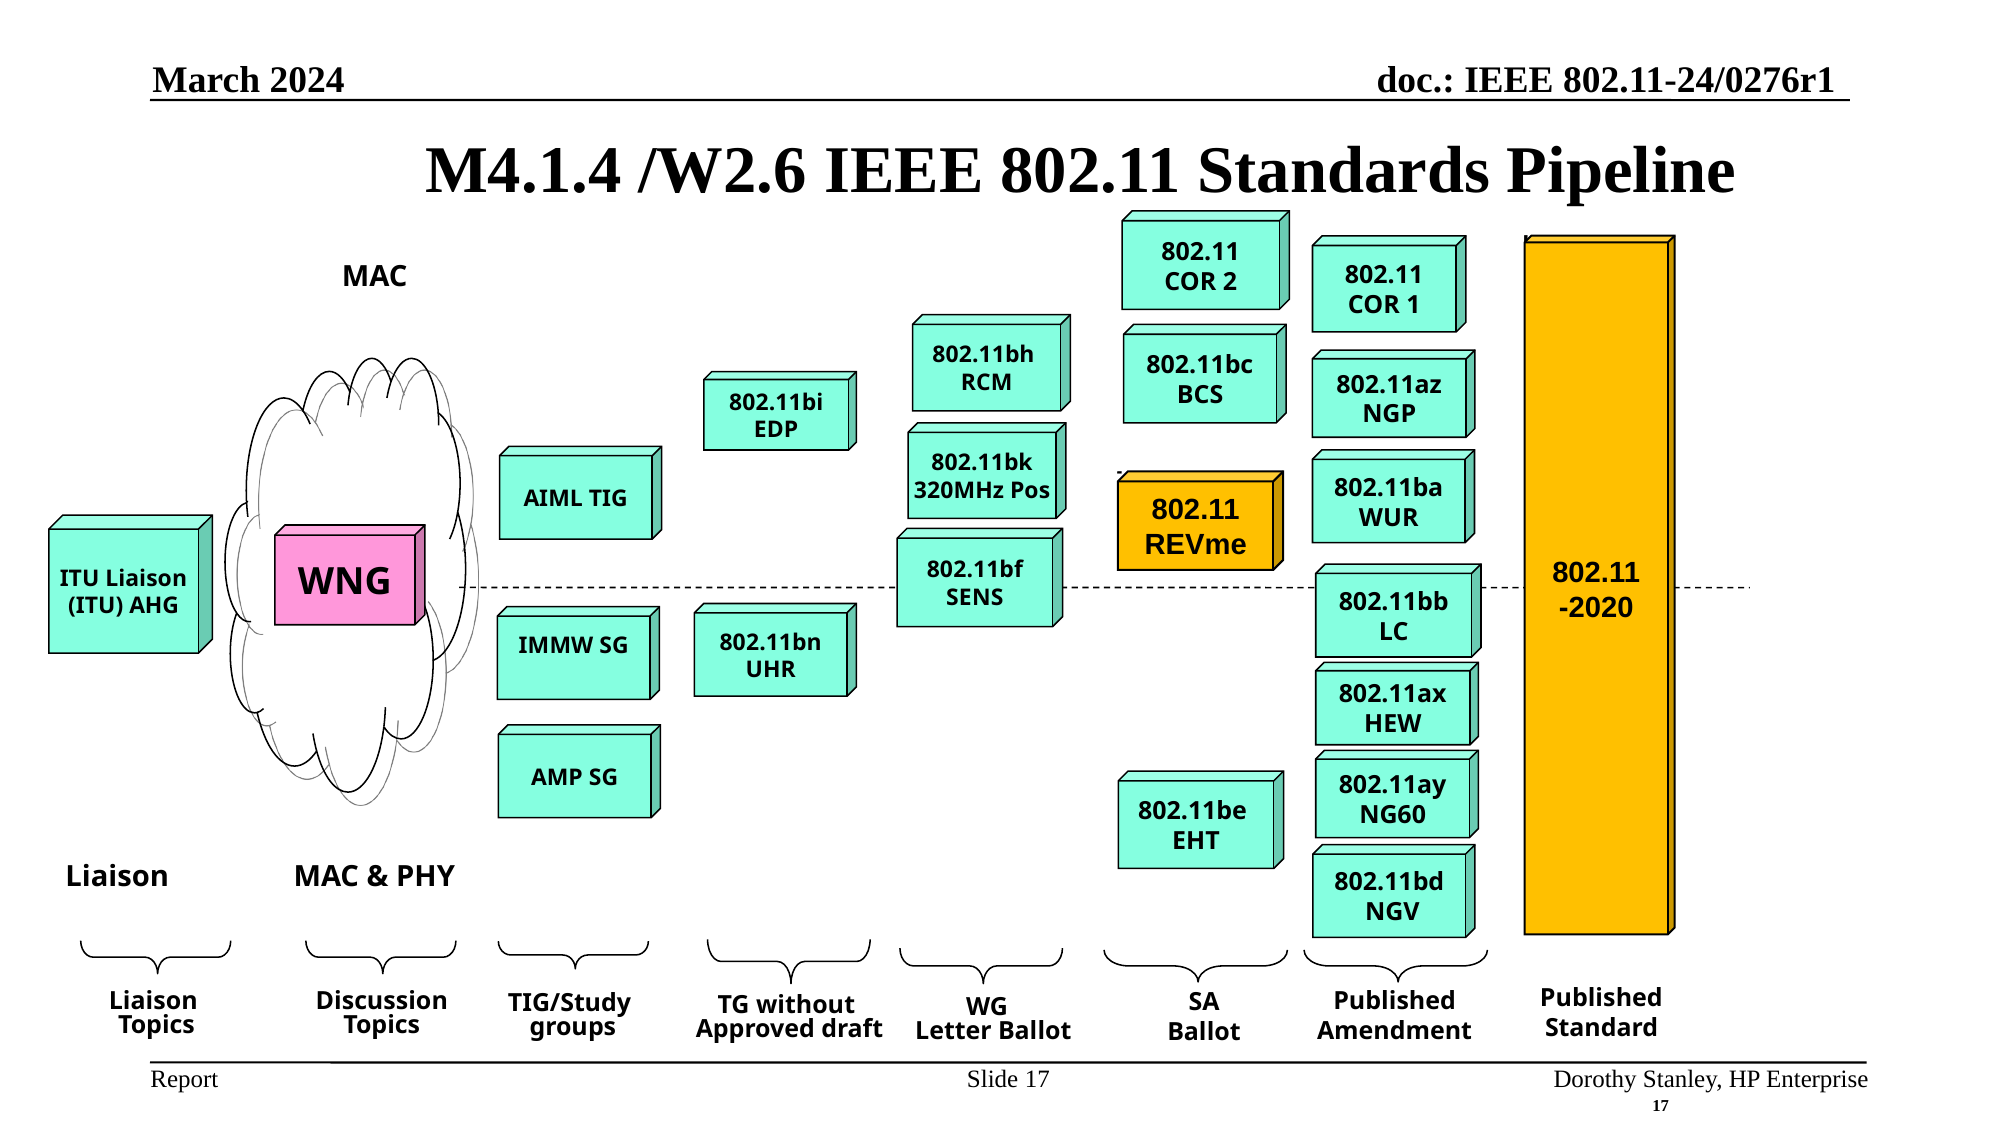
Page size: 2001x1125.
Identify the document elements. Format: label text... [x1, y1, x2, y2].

text_box TIG/Study groups [470, 984, 675, 1048]
text_box [899, 948, 1063, 984]
text_box 17 [1637, 1093, 1710, 1125]
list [1313, 350, 1473, 358]
footer Dorothy Stanley, HP Enterprise [897, 528, 1061, 538]
text_box MAC [327, 250, 423, 300]
text_box SA Ballot [1152, 978, 1256, 1054]
text_box [1304, 949, 1488, 982]
text_box ITU Liaison (ITU) AHG [48, 515, 213, 654]
text_box 802.11bk 320MHz Pos [908, 422, 1066, 519]
text_box 802.11bc BCS [1123, 324, 1287, 423]
text_box 802.11 REVme [1117, 471, 1284, 570]
footer Dorothy Stanley, HP Enterprise [1512, 1061, 1869, 1093]
text_box Liaison [50, 850, 185, 900]
text_box 802.11ax HEW [1315, 662, 1479, 745]
title M6.3 – Direct Vote Live [500, 447, 660, 455]
text_box 802.11bn UHR [694, 603, 857, 697]
slide_number Slide 21 [1315, 750, 1477, 759]
text_box [1104, 949, 1288, 982]
text_box [80, 940, 231, 974]
text_box Published Amendment [1302, 977, 1488, 1052]
text_box [498, 941, 649, 969]
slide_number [1312, 235, 1465, 245]
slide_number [152, 54, 347, 101]
text_box AIML TIG [499, 446, 662, 540]
text_box 802.11bd NGV [1312, 844, 1475, 938]
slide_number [704, 372, 856, 379]
text_box Liaison Topics [63, 983, 250, 1046]
text_box WG Letter Ballot [900, 988, 1087, 1052]
text_box 802.11bh RCM [912, 314, 1071, 411]
text_box 802.11az NGP [1312, 350, 1475, 438]
text_box IMMW SG [497, 606, 660, 700]
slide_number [1119, 771, 1282, 780]
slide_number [275, 525, 423, 535]
slide_number Slide 17 [964, 1061, 1053, 1093]
text_box 802.11 COR 1 [1312, 235, 1466, 332]
text_box TG without Approved draft [680, 987, 899, 1051]
text_box AMP SG [498, 724, 661, 818]
text_box 802.11 COR 2 [1122, 210, 1290, 310]
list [1123, 324, 1285, 334]
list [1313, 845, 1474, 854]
text_box 802.11bb LC [1315, 564, 1481, 657]
text_box 802.11 -2020 [1524, 235, 1675, 935]
text_box 802.11ay NG60 [1315, 750, 1479, 838]
title M6.4 Announcements: 2024 March Designation of Individual experts [1122, 210, 1289, 220]
text_box Discussion Topics [288, 983, 475, 1046]
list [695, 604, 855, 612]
text_box [225, 358, 466, 793]
footer Dorothy Stanley, HP Enterprise [1316, 662, 1477, 670]
title M4.1.4 /W2.6 IEEE 802.11 Standards Pipeline [362, 112, 1800, 219]
text_box [305, 940, 456, 974]
text_box 802.11bi EDP [703, 371, 857, 451]
footer Dorothy Stanley, HP Enterprise [498, 725, 660, 734]
text_box 802.11bf SENS [897, 528, 1063, 627]
text_box 802.11be EHT [1118, 771, 1284, 869]
text_box WNG [274, 525, 425, 625]
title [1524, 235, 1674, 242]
text_box [707, 939, 871, 984]
title Attendance by subgroup (January to March) [1312, 450, 1474, 459]
slide_number Slide 26 [908, 423, 1065, 432]
text_box MAC & PHY [278, 850, 471, 900]
text_box 802.11ba WUR [1312, 449, 1475, 543]
slide_number Slide 23 [1118, 472, 1282, 481]
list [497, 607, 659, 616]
slide_number Slide 25 [913, 315, 1070, 324]
text_box Published Standard [1525, 974, 1678, 1049]
title M6.2 – WG Officer Elections March 2024 [1316, 564, 1480, 573]
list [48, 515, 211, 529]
